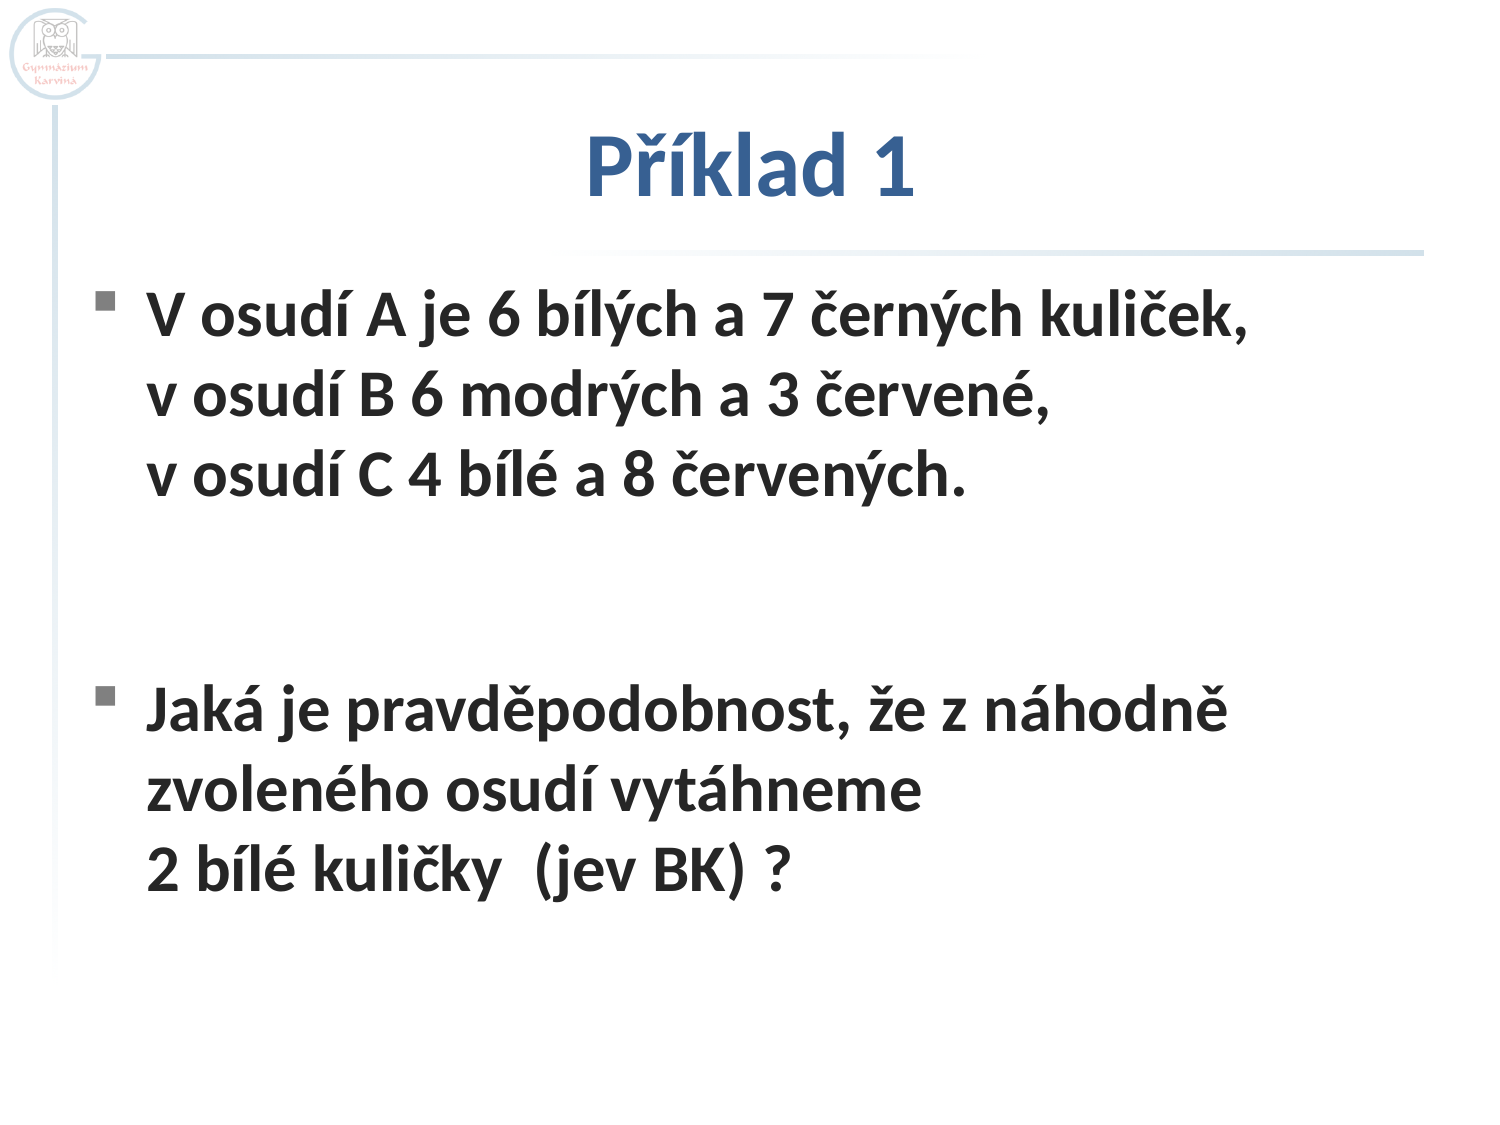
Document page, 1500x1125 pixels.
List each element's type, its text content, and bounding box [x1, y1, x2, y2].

list V osudí A je 6 bílých a 7 černých kuliček, v osudí B 6 modrých a 3 červené, v osudí C 4 bílé a 8 červených. Jaká je pravděpodobnost, že z náhodně zvoleného osudí vytáhneme 2 bílé kuličky (jev BK) ? [75, 262, 1425, 1047]
picture [8, 5, 104, 101]
title Příklad 1 [76, 66, 1427, 254]
picture [106, 54, 993, 59]
picture [52, 105, 58, 992]
